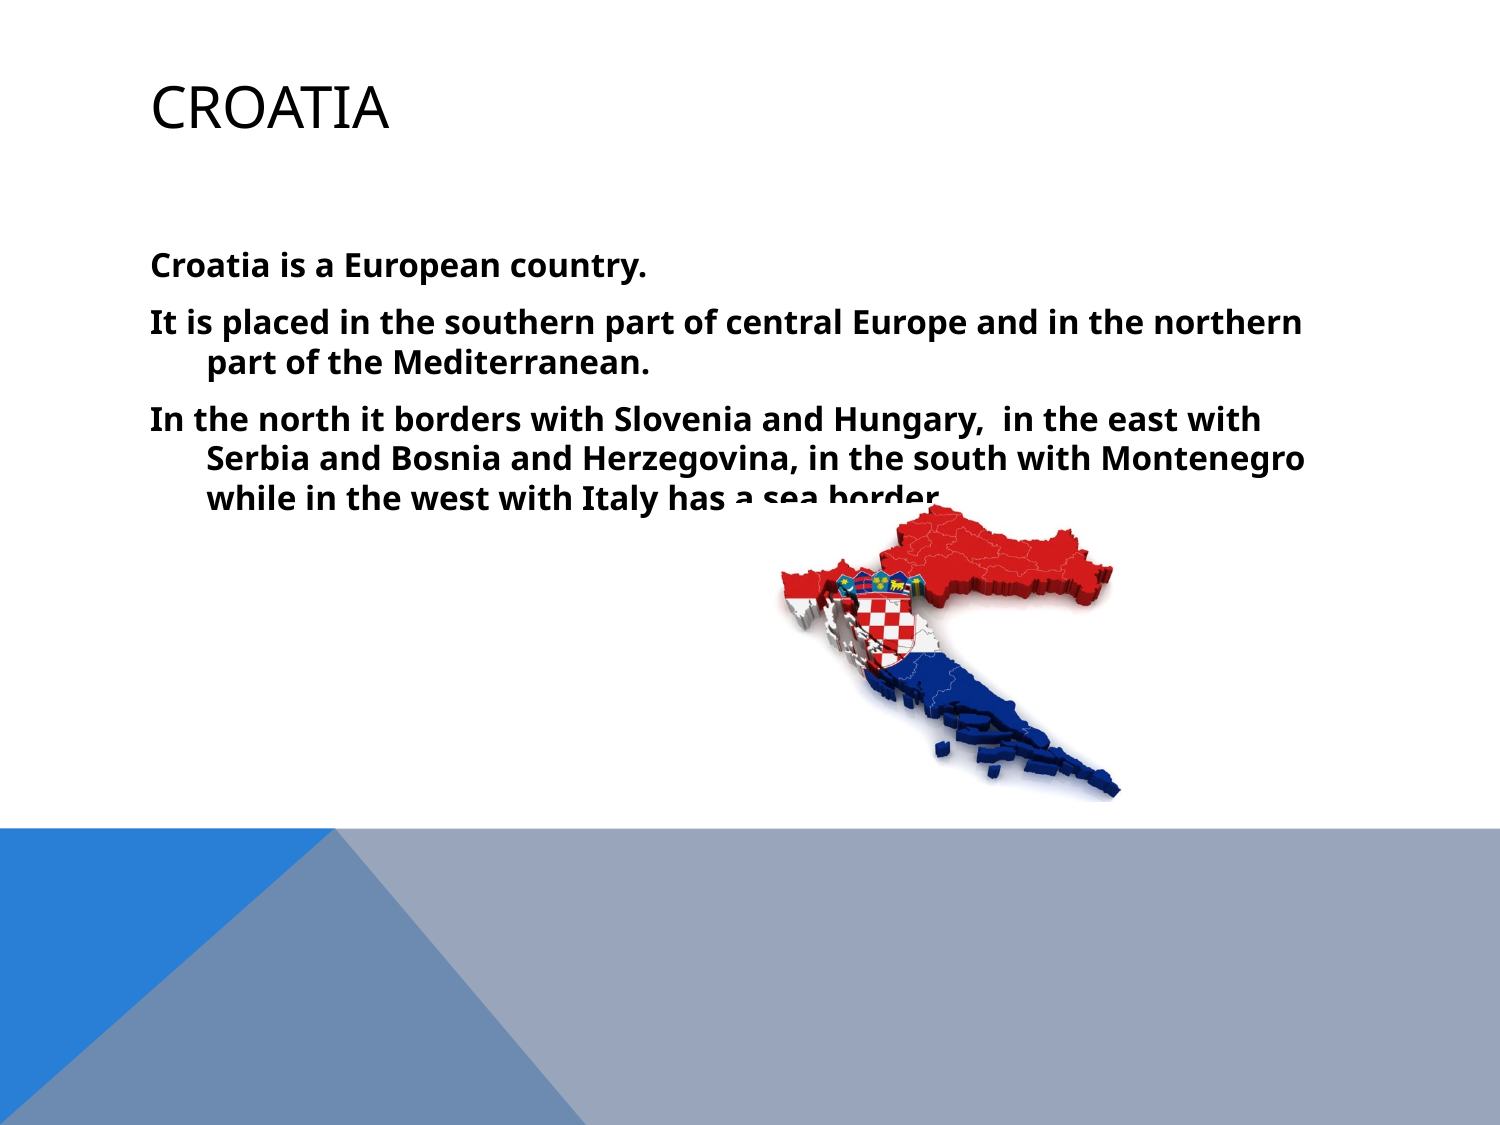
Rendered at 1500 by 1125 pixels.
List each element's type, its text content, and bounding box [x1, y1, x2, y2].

title CROATIA [135, 60, 1369, 150]
list Croatia is a European country. It is placed in the southern part of central Europe and in the northern part of the Mediterranean. In the north it borders with Slovenia and Hungary, in the east with Serbia and Bosnia and Herzegovina, in the south with Montenegro while in the west with Italy has a sea border. [135, 180, 1369, 768]
picture [726, 503, 1175, 802]
